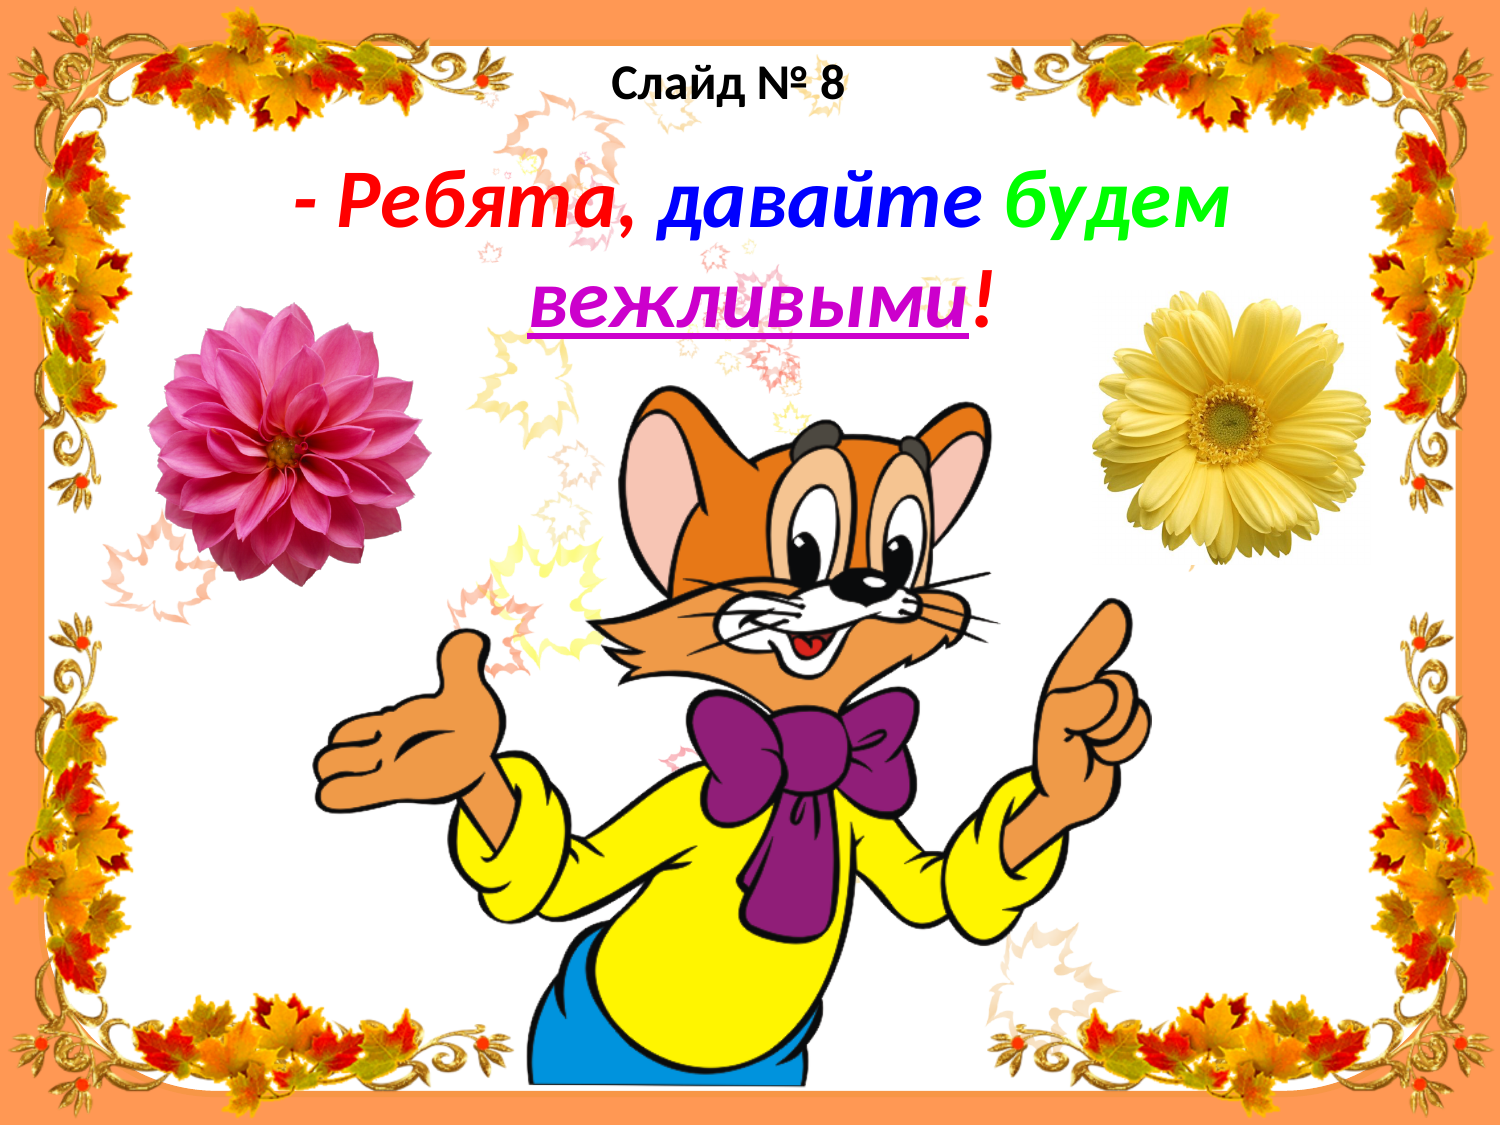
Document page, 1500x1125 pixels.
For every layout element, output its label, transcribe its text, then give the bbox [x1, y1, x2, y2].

picture [0, 0, 1500, 1125]
text_box - Ребята, давайте будем вежливыми! [194, 137, 1329, 352]
text_box Слайд № 8 [596, 42, 951, 118]
